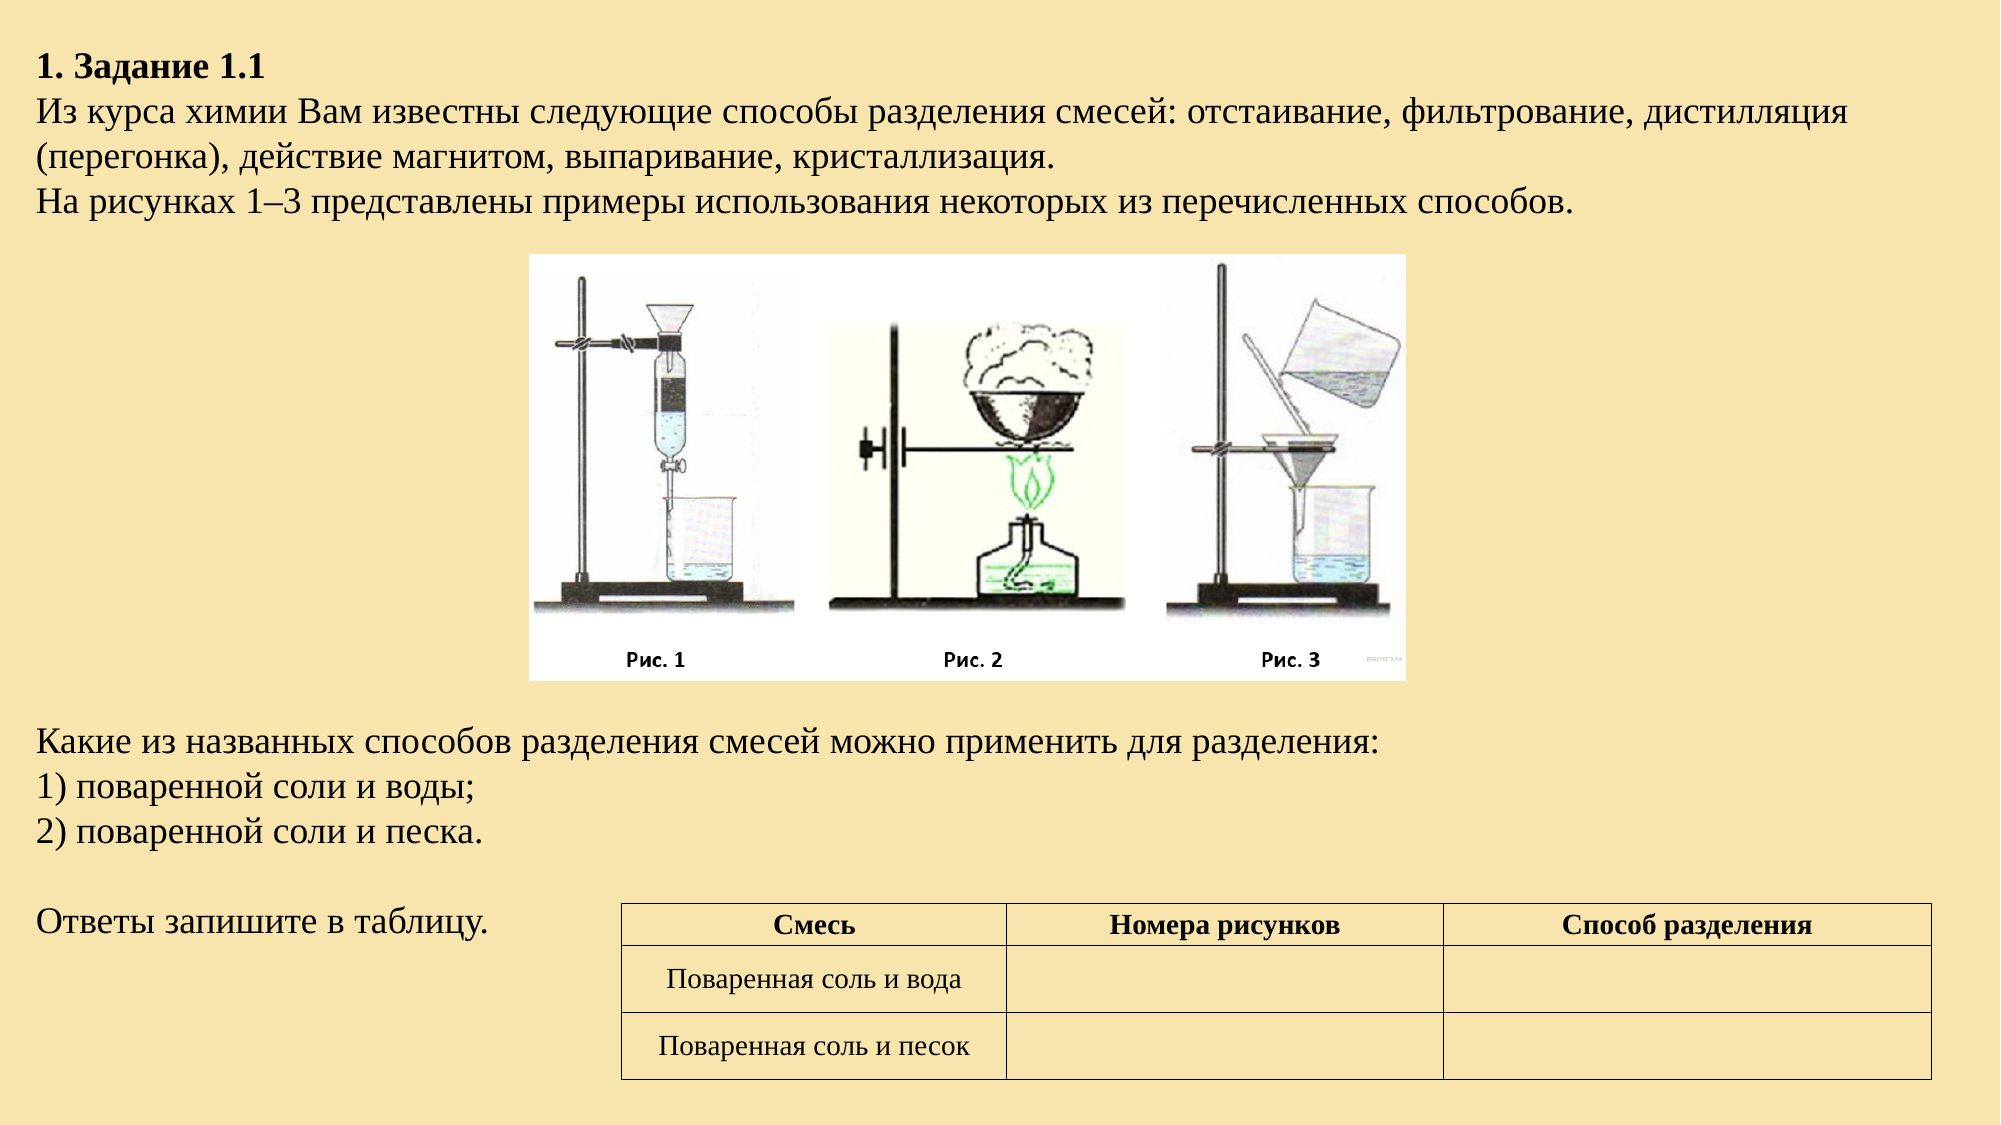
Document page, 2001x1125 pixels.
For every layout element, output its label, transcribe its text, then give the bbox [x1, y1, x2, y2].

text_box 1. Задание 1.1 Из курса химии Вам известны следующие способы разделения смесей: отстаивание, фильтрование, дистилляция (перегонка), действие магнитом, выпаривание, кристаллизация. На рисунках 1–3 представлены примеры использования некоторых из перечисленных способов. Какие из названных способов разделения смесей можно применить для разделения: 1) поваренной соли и воды; 2) поваренной соли и песка. Ответы запишите в таблицу. [35, 36, 1932, 1014]
table_cell [1007, 1014, 1443, 1079]
table_cell Поваренная соль и песок [622, 1014, 1006, 1079]
table_cell [1444, 1014, 1931, 1079]
picture [528, 254, 1407, 681]
